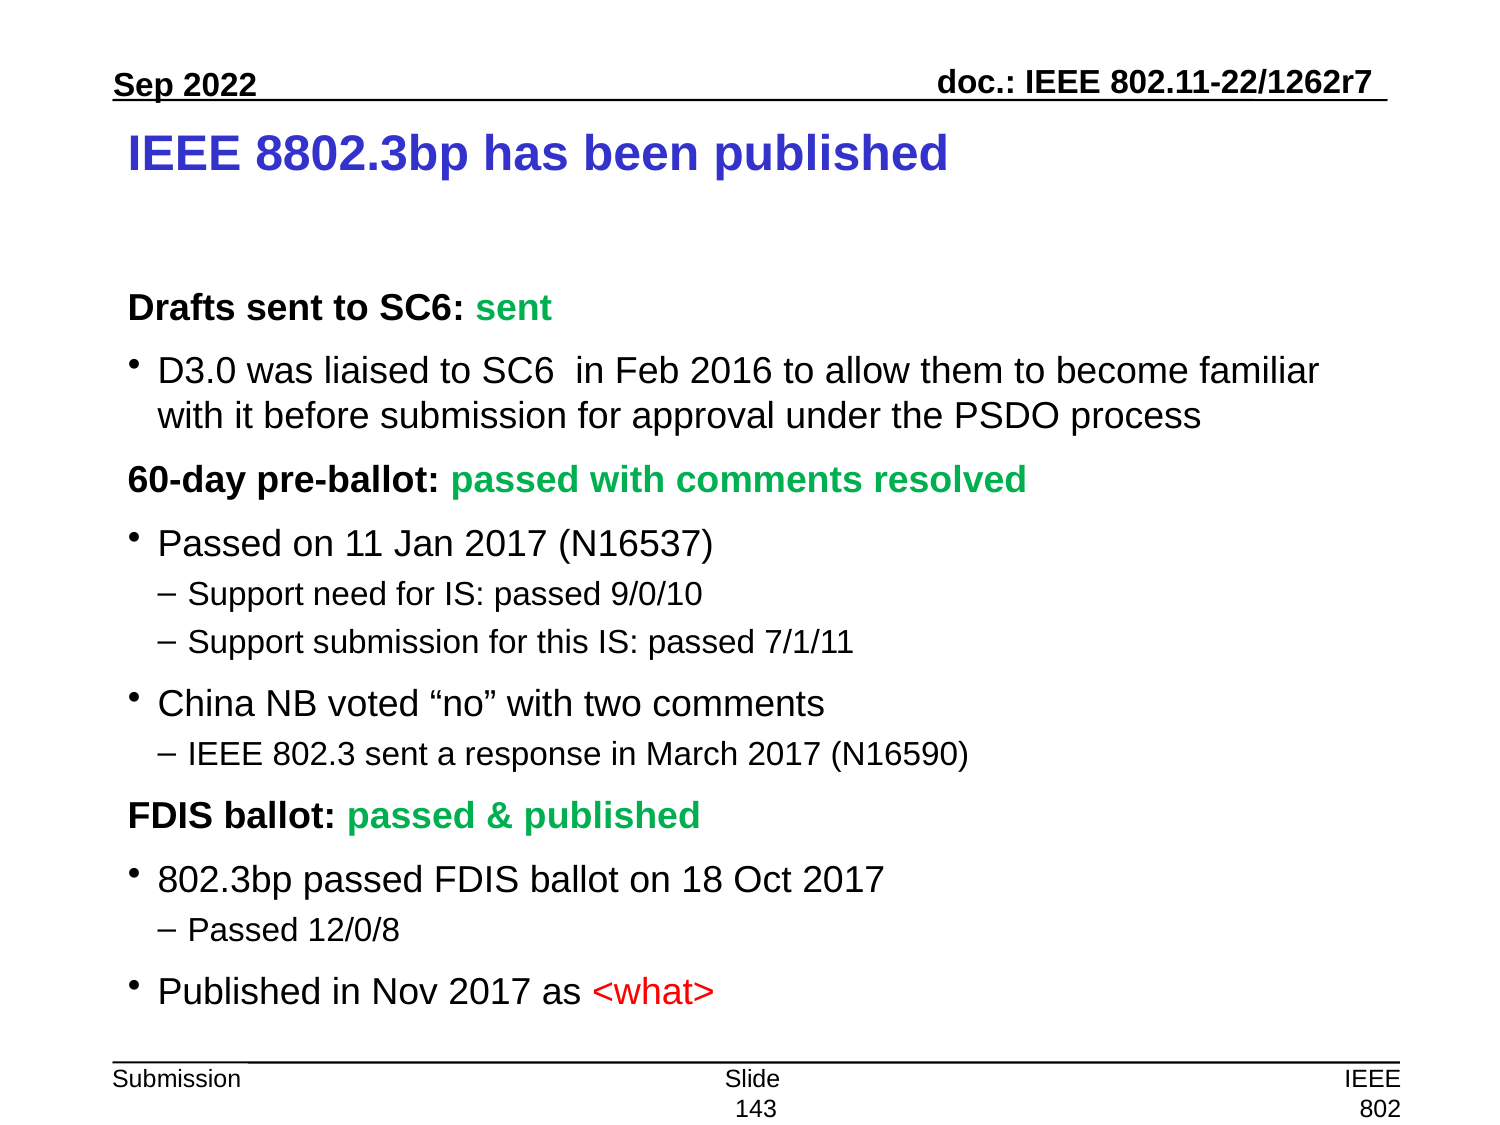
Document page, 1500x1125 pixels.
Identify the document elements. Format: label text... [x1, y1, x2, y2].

list Drafts sent to SC6: sent D3.0 was liaised to SC6 in Feb 2016 to allow them to become familiar with it before submission for approval under the PSDO process 60-day pre-ballot: passed with comments resolved Passed on 11 Jan 2017 (N16537) Support need for IS: passed 9/0/10 Support submission for this IS: passed 7/1/11 China NB voted “no” with two comments IEEE 802.3 sent a response in March 2017 (N16590) FDIS ballot: passed & published 802.3bp passed FDIS ballot on 18 Oct 2017 Passed 12/0/8 Published in Nov 2017 as <what> [112, 275, 1388, 950]
footer IEEE 802 [1320, 1061, 1402, 1093]
title IEEE 8802.3bp has been published [112, 112, 1388, 275]
slide_number Slide 143 [709, 1061, 803, 1093]
